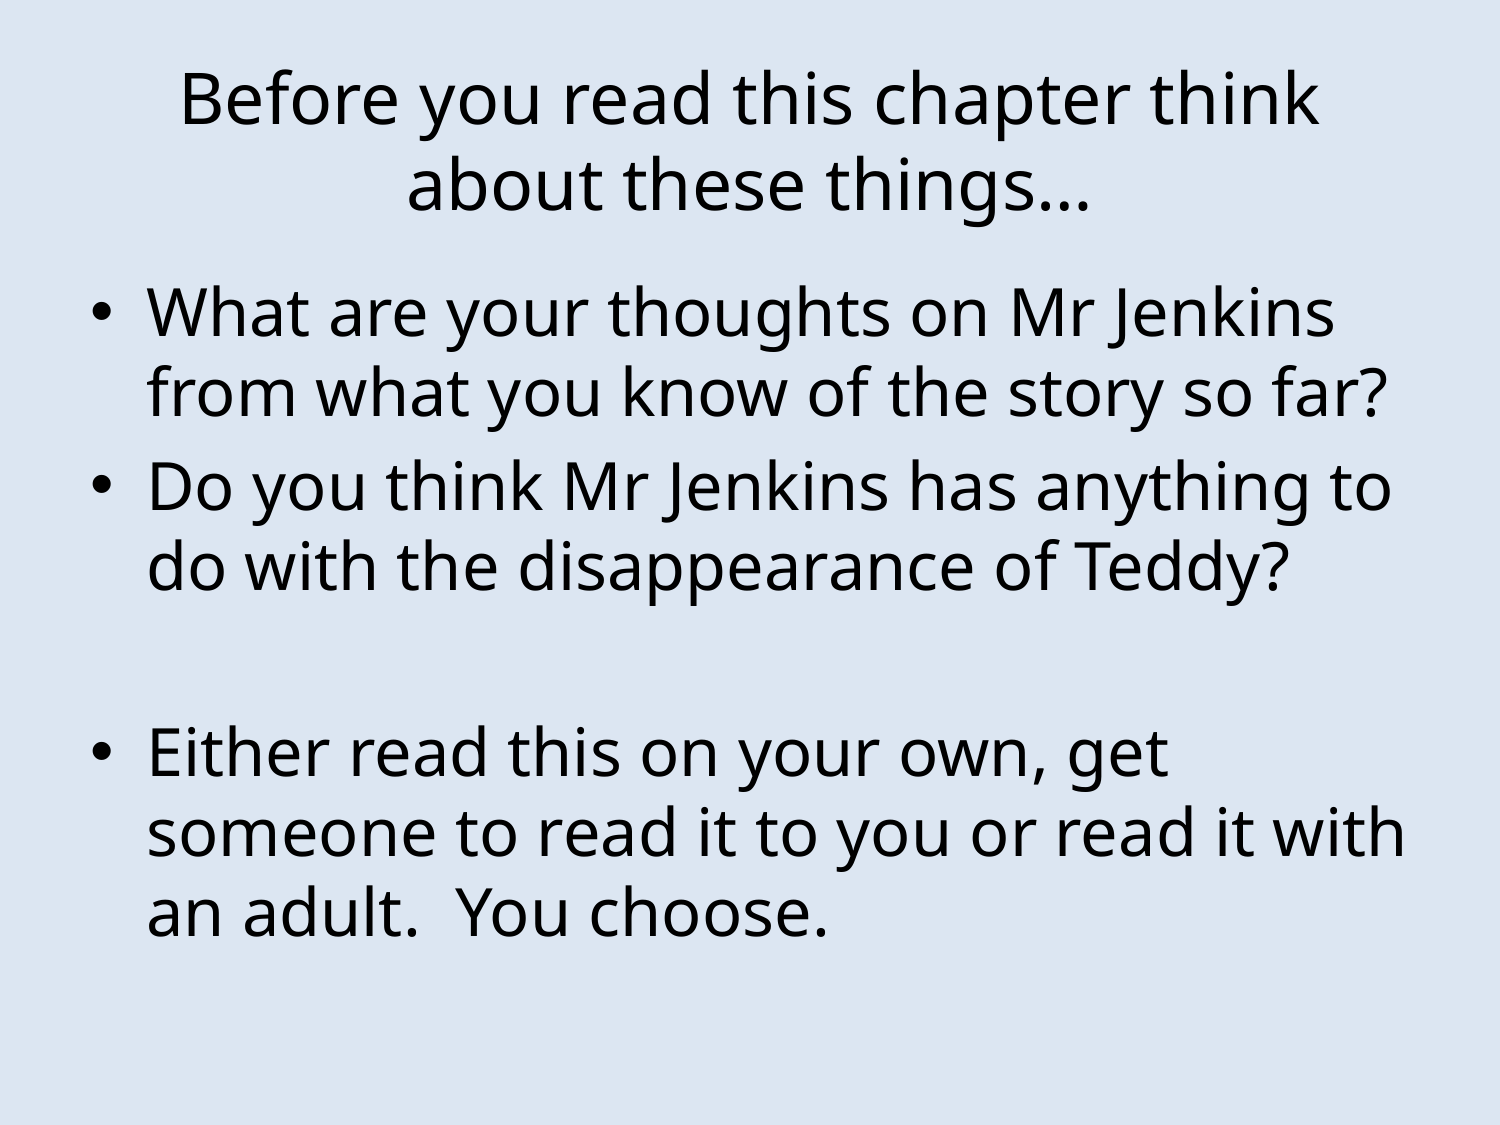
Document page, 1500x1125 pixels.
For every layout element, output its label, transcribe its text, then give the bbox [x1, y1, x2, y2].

title Before you read this chapter think about these things… [75, 45, 1425, 233]
list What are your thoughts on Mr Jenkins from what you know of the story so far? Do you think Mr Jenkins has anything to do with the disappearance of Teddy? Either read this on your own, get someone to read it to you or read it with an adult. You choose. [75, 262, 1425, 1005]
